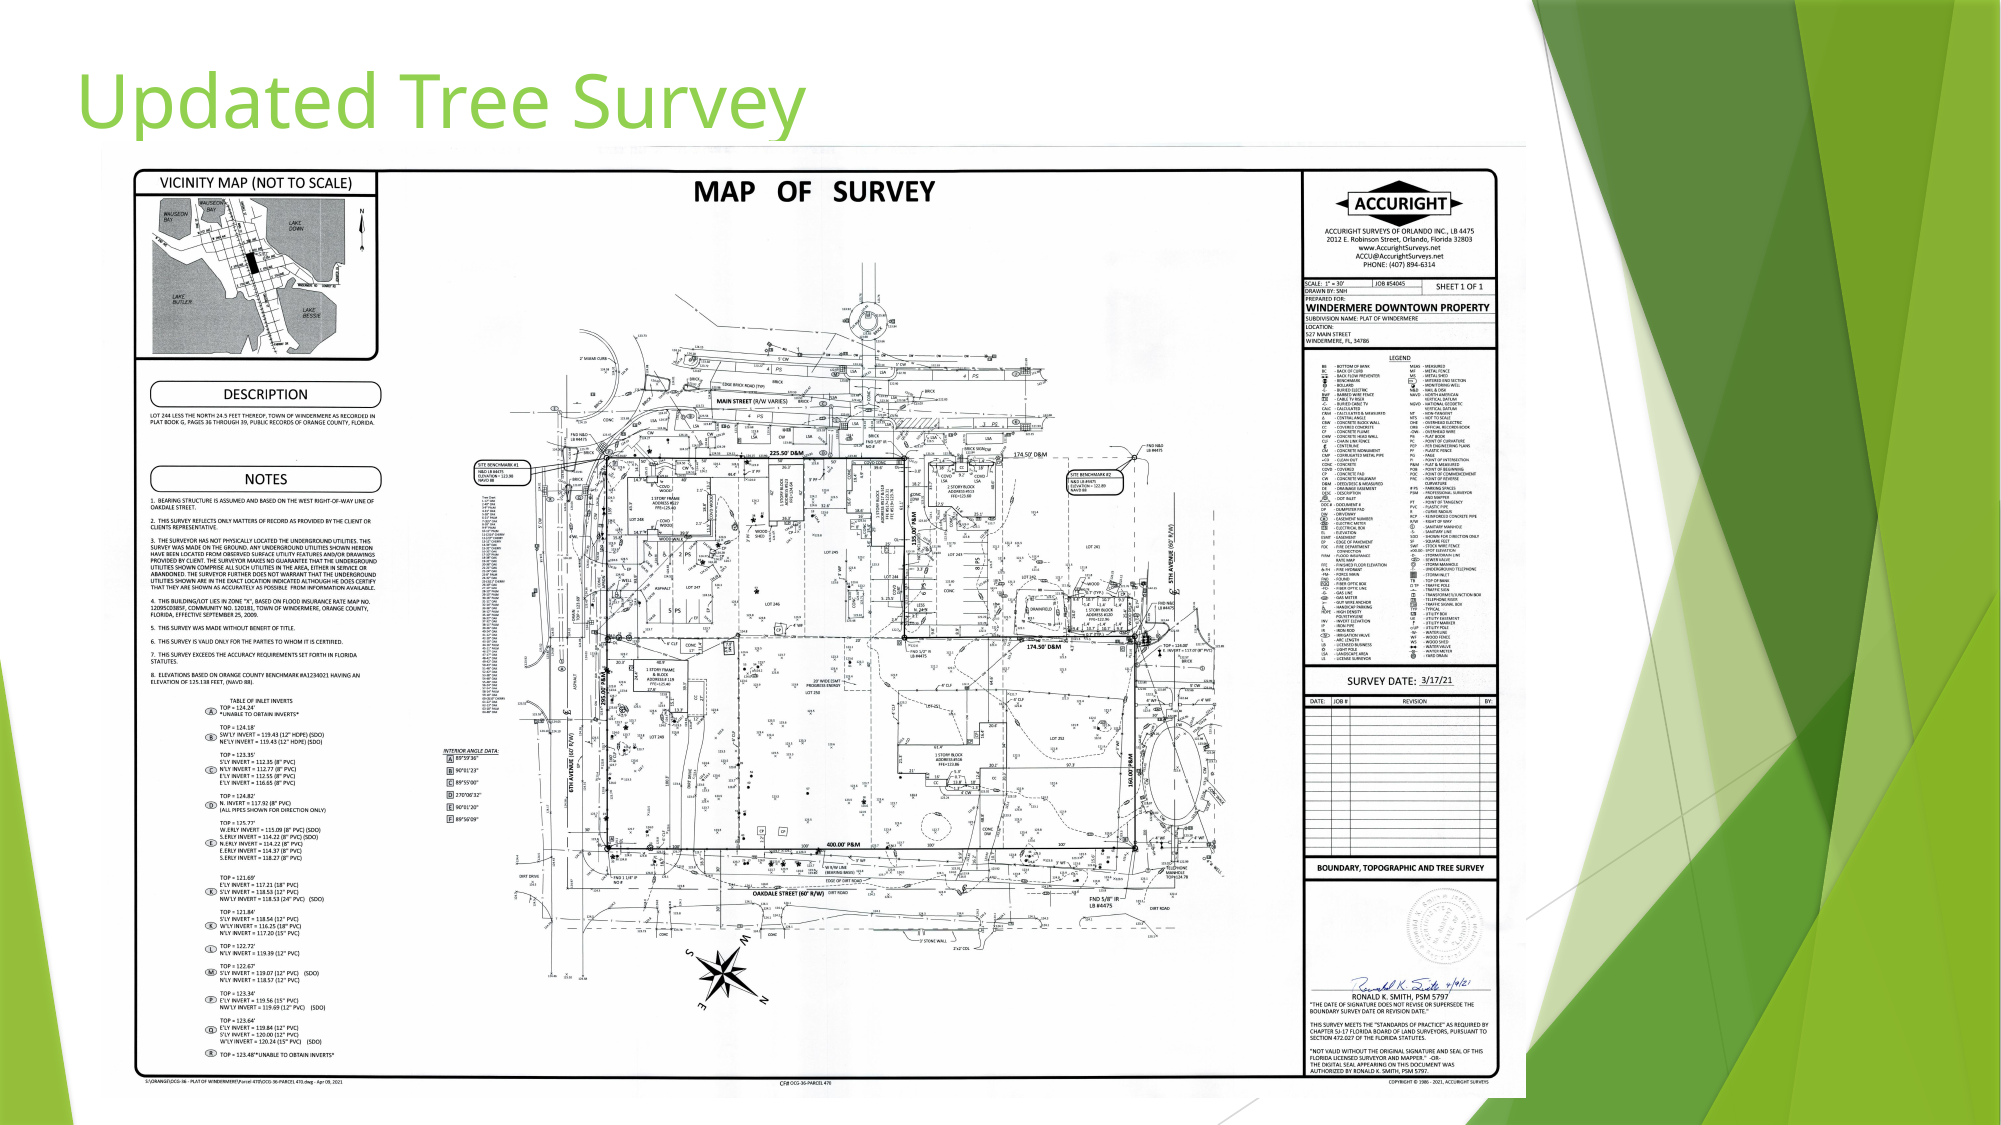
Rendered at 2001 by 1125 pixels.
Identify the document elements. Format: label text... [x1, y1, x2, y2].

text_box Updated Tree Survey [61, 46, 1593, 501]
picture [101, 140, 1527, 1099]
